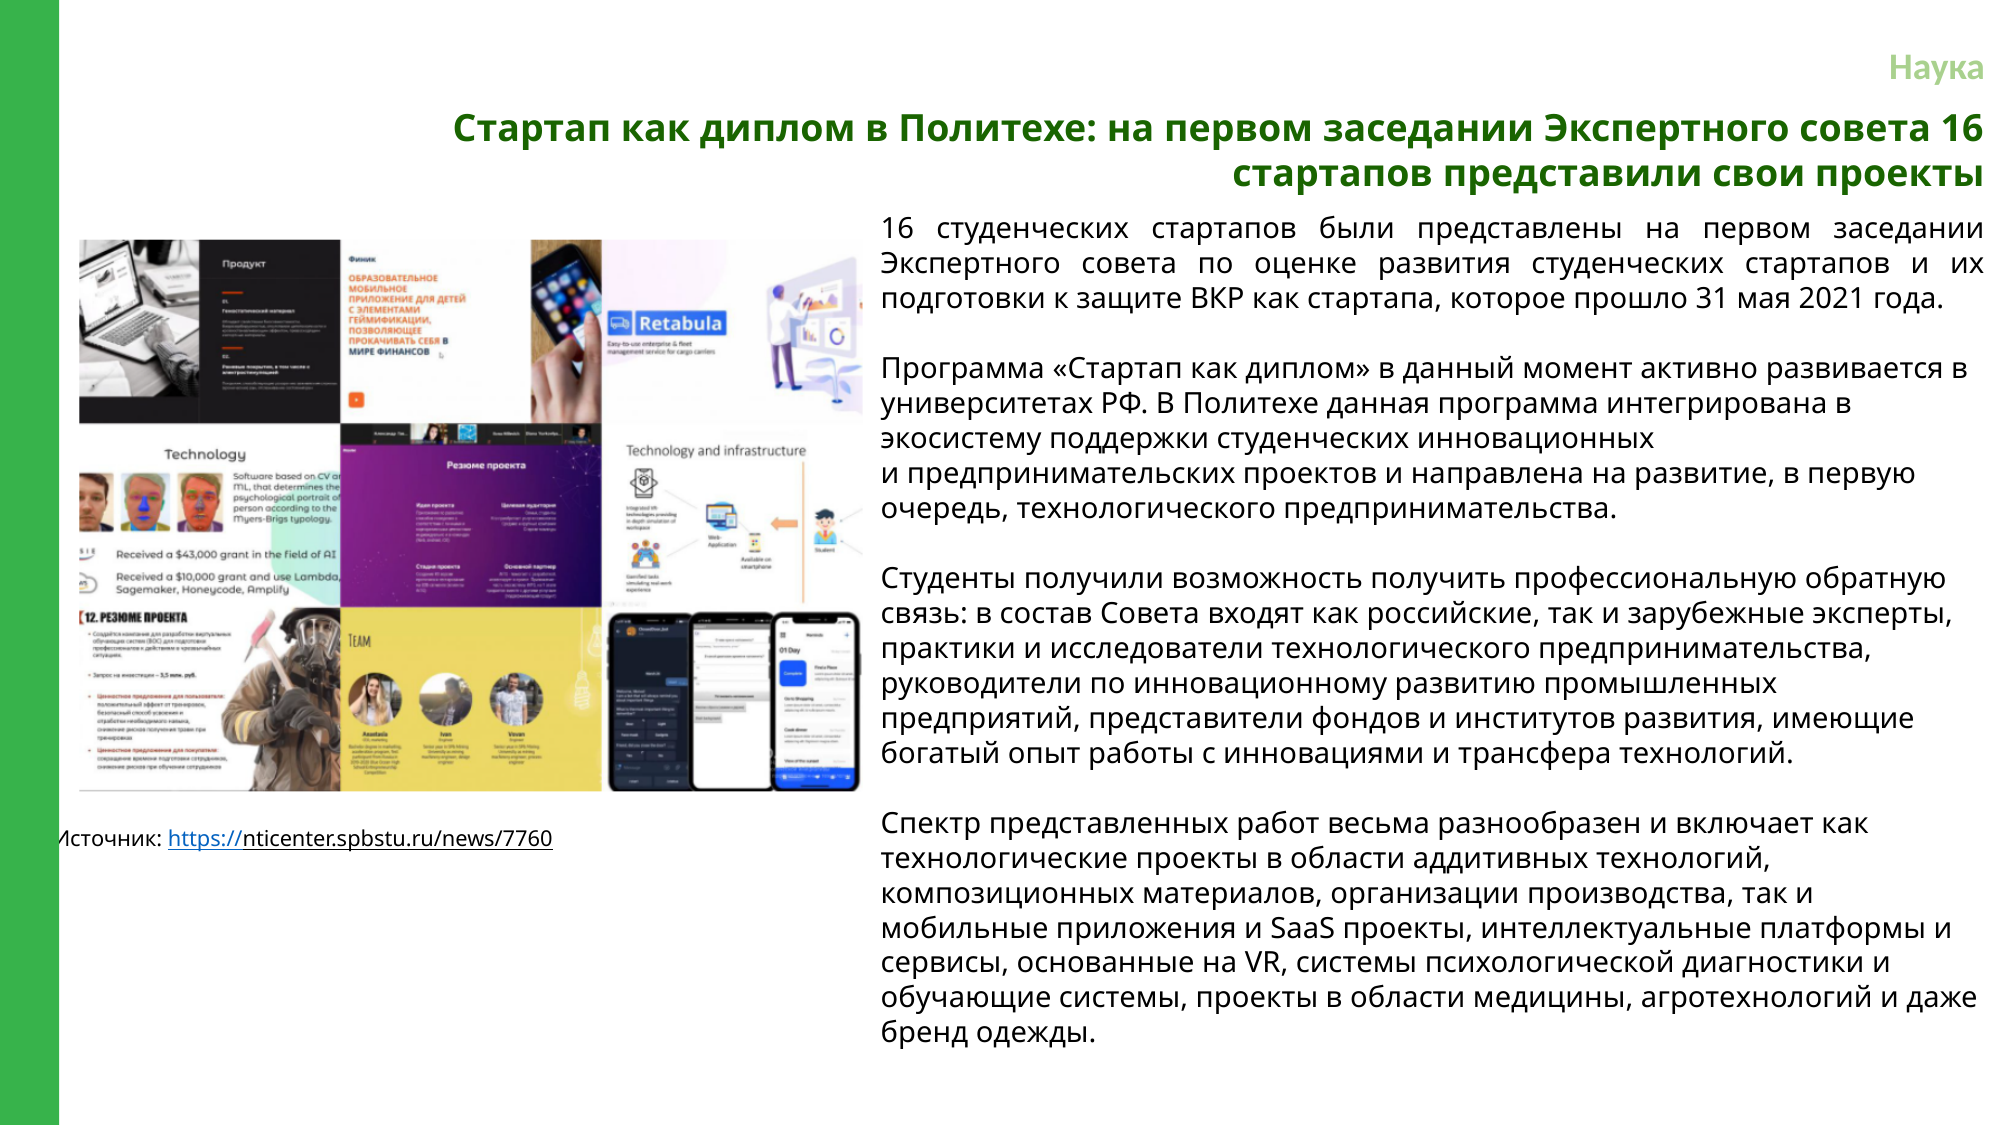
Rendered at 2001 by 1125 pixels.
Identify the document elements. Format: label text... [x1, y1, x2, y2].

text_box Источник: https://nticenter.spbstu.ru/news/7760 [60, 817, 574, 862]
text_box [0, 0, 60, 1125]
text_box 16 студенческих стартапов были представлены на первом заседании Экспертного совета по оценке развития студенческих стартапов и их подготовки к защите ВКР как стартапа, которое прошло 31 мая 2021 года. Программа «Стартап как диплом» в данный момент активно развивается в университетах РФ. В Политехе данная программа интегрирована в экосистему поддержки студенческих инновационных и предпринимательских проектов и направлена на развитие, в первую очередь, технологического предпринимательства. Студенты получили возможность получить профессиональную обратную связь: в состав Совета входят как российские, так и зарубежные эксперты, практики и исследователи технологического предпринимательства, руководители по инновационному развитию промышленных предприятий, представители фондов и институтов развития, имеющие богатый опыт работы с инновациями и трансфера технологий. Спектр представленных работ весьма разнообразен и включает как технологические проекты в области аддитивных технологий, композиционных материалов, организации производства, так и мобильные приложения и SaaS проекты, интеллектуальные платформы и сервисы, основанные на VR, системы психологической диагностики и обучающие системы, проекты в области медицины, агротехнологий и даже бренд одежды. [865, 202, 2000, 1057]
text_box Наука [1613, 34, 2000, 95]
text_box Стартап как диплом в Политехе: на первом заседании Экспертного совета 16 стартапов представили свои проекты [317, 96, 2000, 201]
picture [76, 223, 866, 797]
